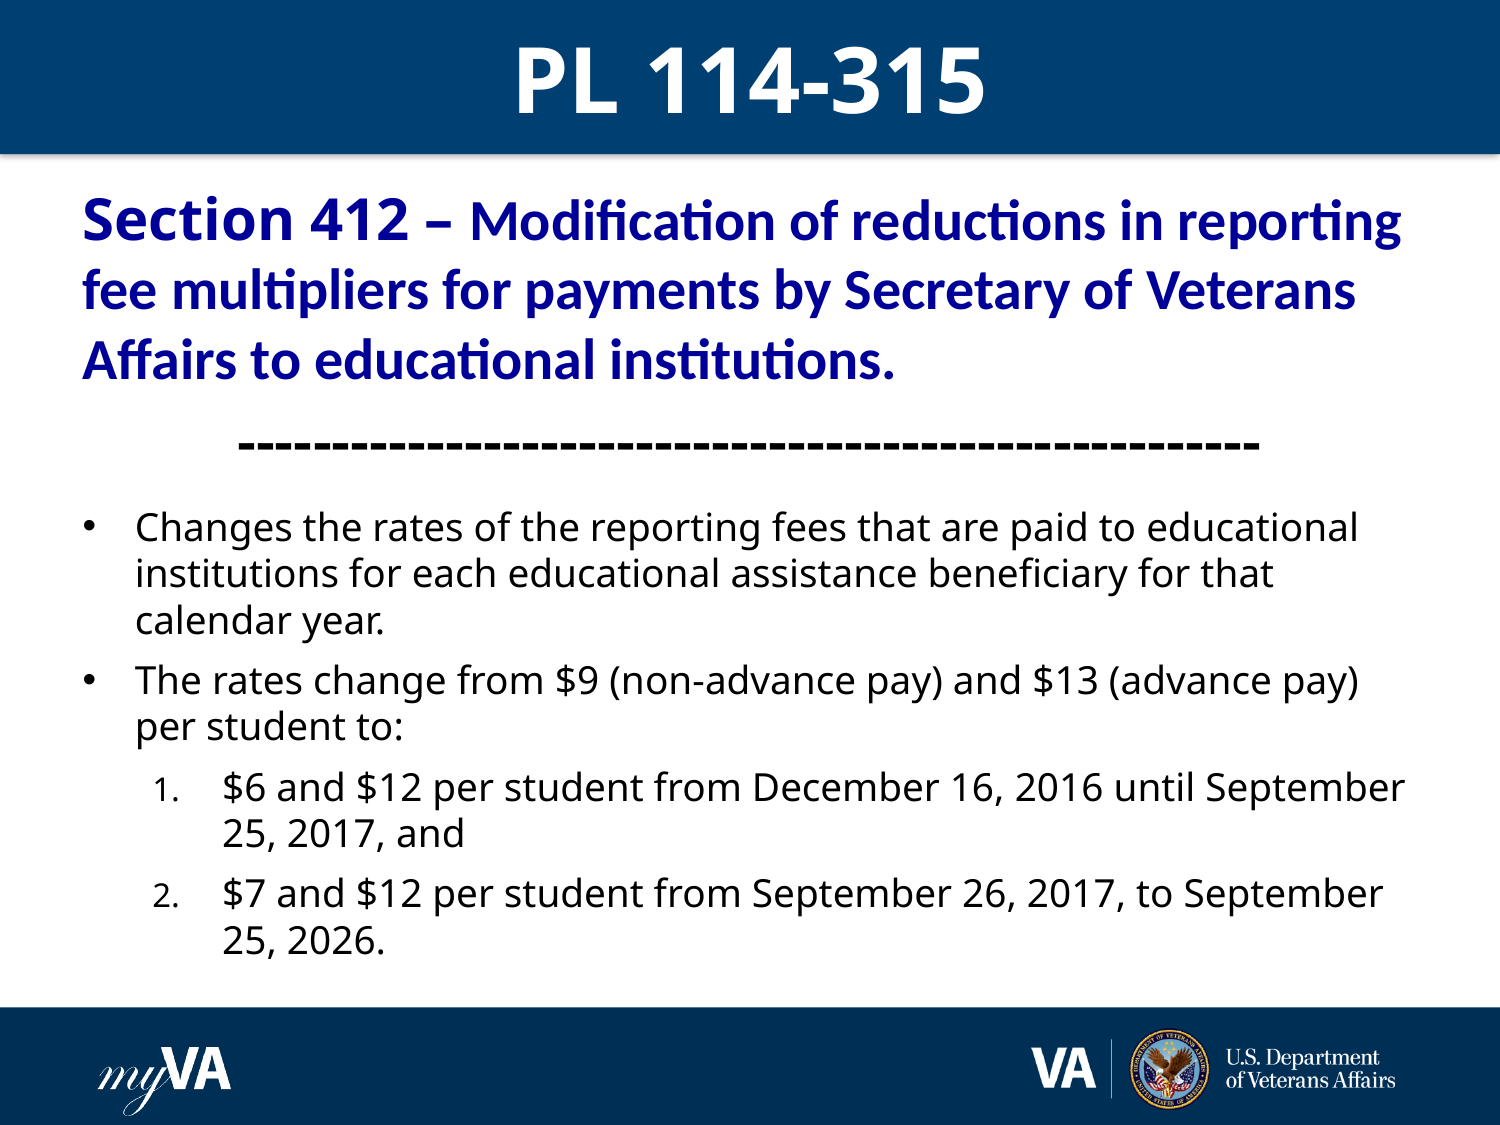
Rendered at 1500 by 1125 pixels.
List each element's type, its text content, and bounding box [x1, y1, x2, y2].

list Section 412 – Modification of reductions in reporting fee multipliers for payments by Secretary of Veterans Affairs to educational institutions. ------------------------------------------------------ Changes the rates of the reporting fees that are paid to educational institutions for each educational assistance beneficiary for that calendar year. The rates change from $9 (non-advance pay) and $13 (advance pay) per student to: $6 and $12 per student from December 16, 2016 until September 25, 2017, and $7 and $12 per student from September 26, 2017, to September 25, 2026. [74, 174, 1426, 975]
title PL 114-315 [74, 0, 1426, 155]
picture [1031, 1028, 1395, 1110]
picture [97, 1047, 231, 1116]
